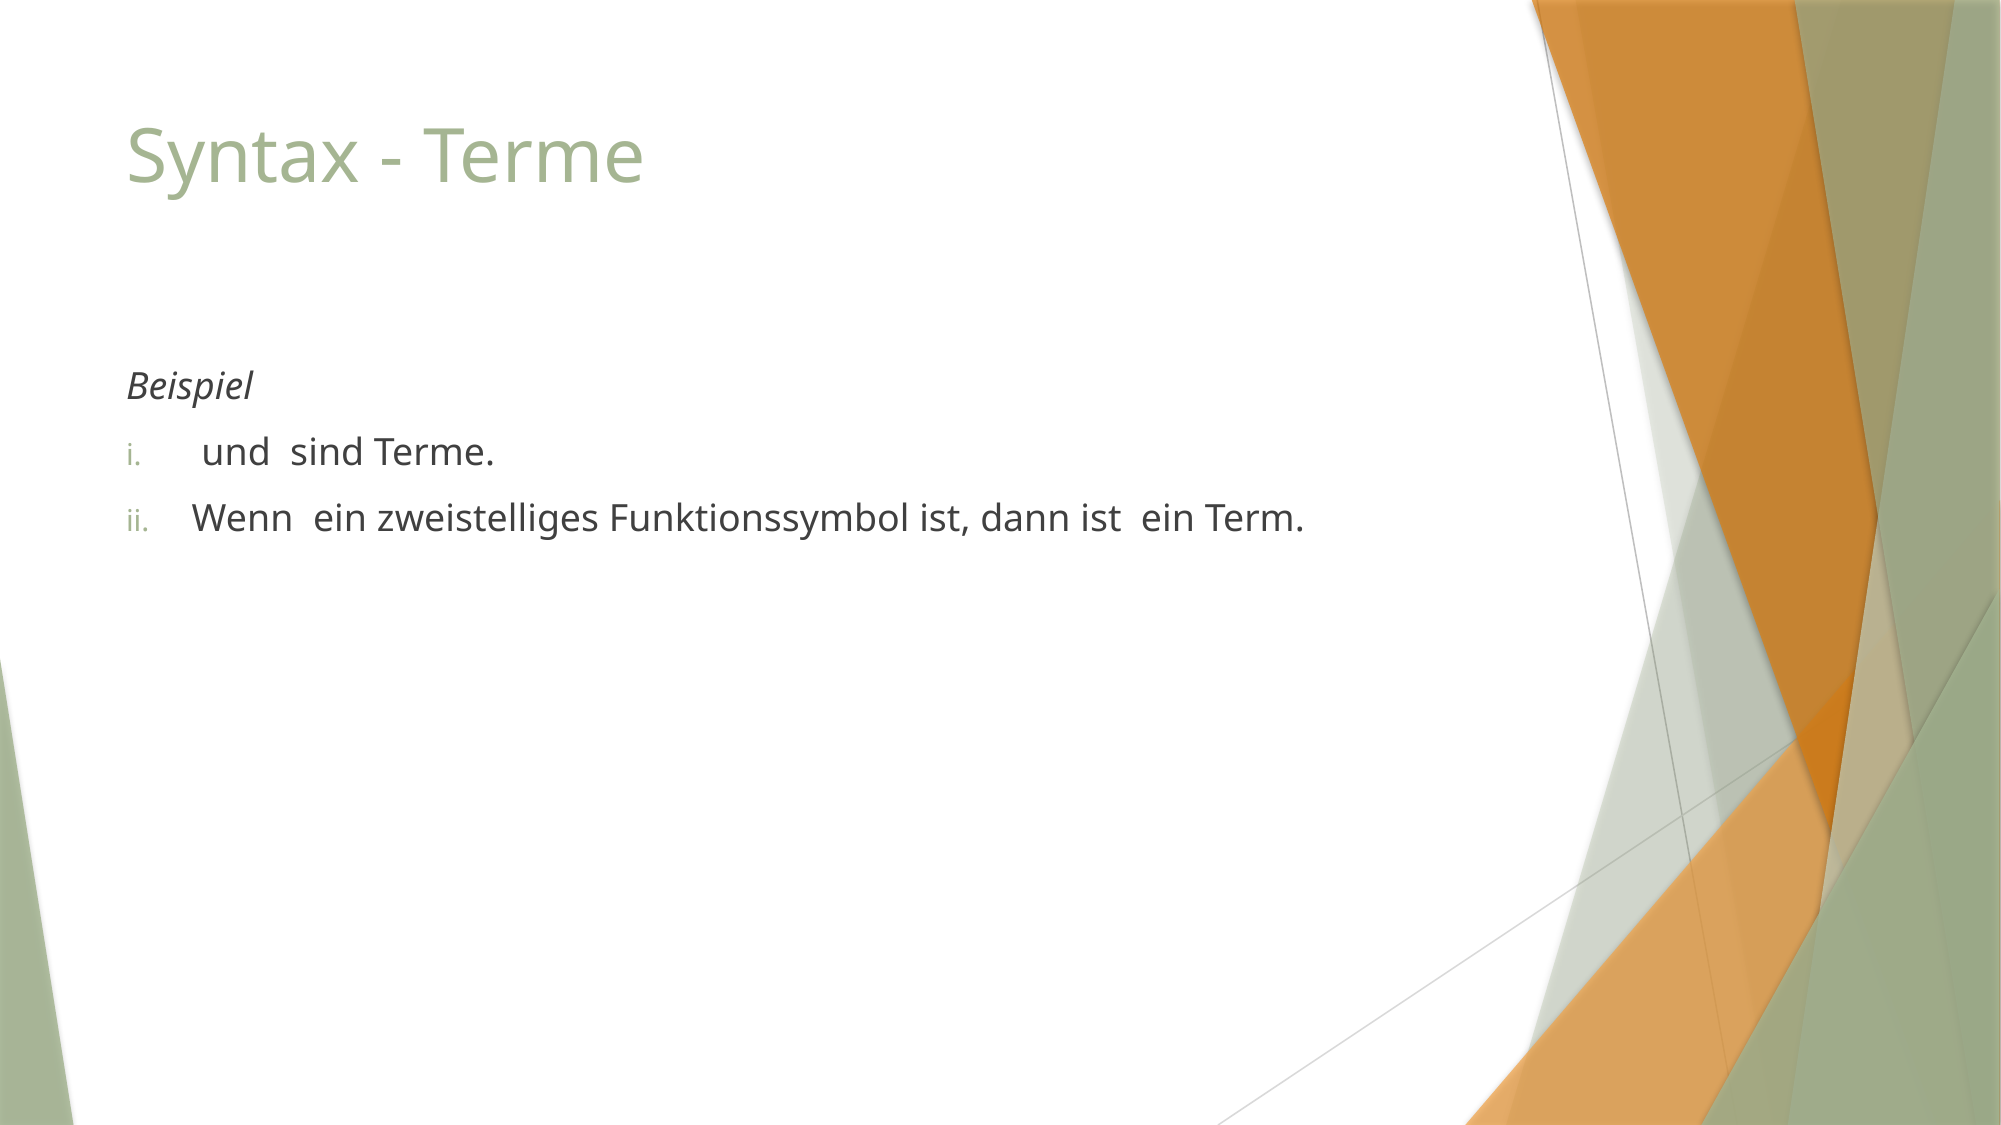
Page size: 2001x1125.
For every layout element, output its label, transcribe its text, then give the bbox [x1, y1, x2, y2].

title Syntax - Terme [111, 99, 1522, 317]
